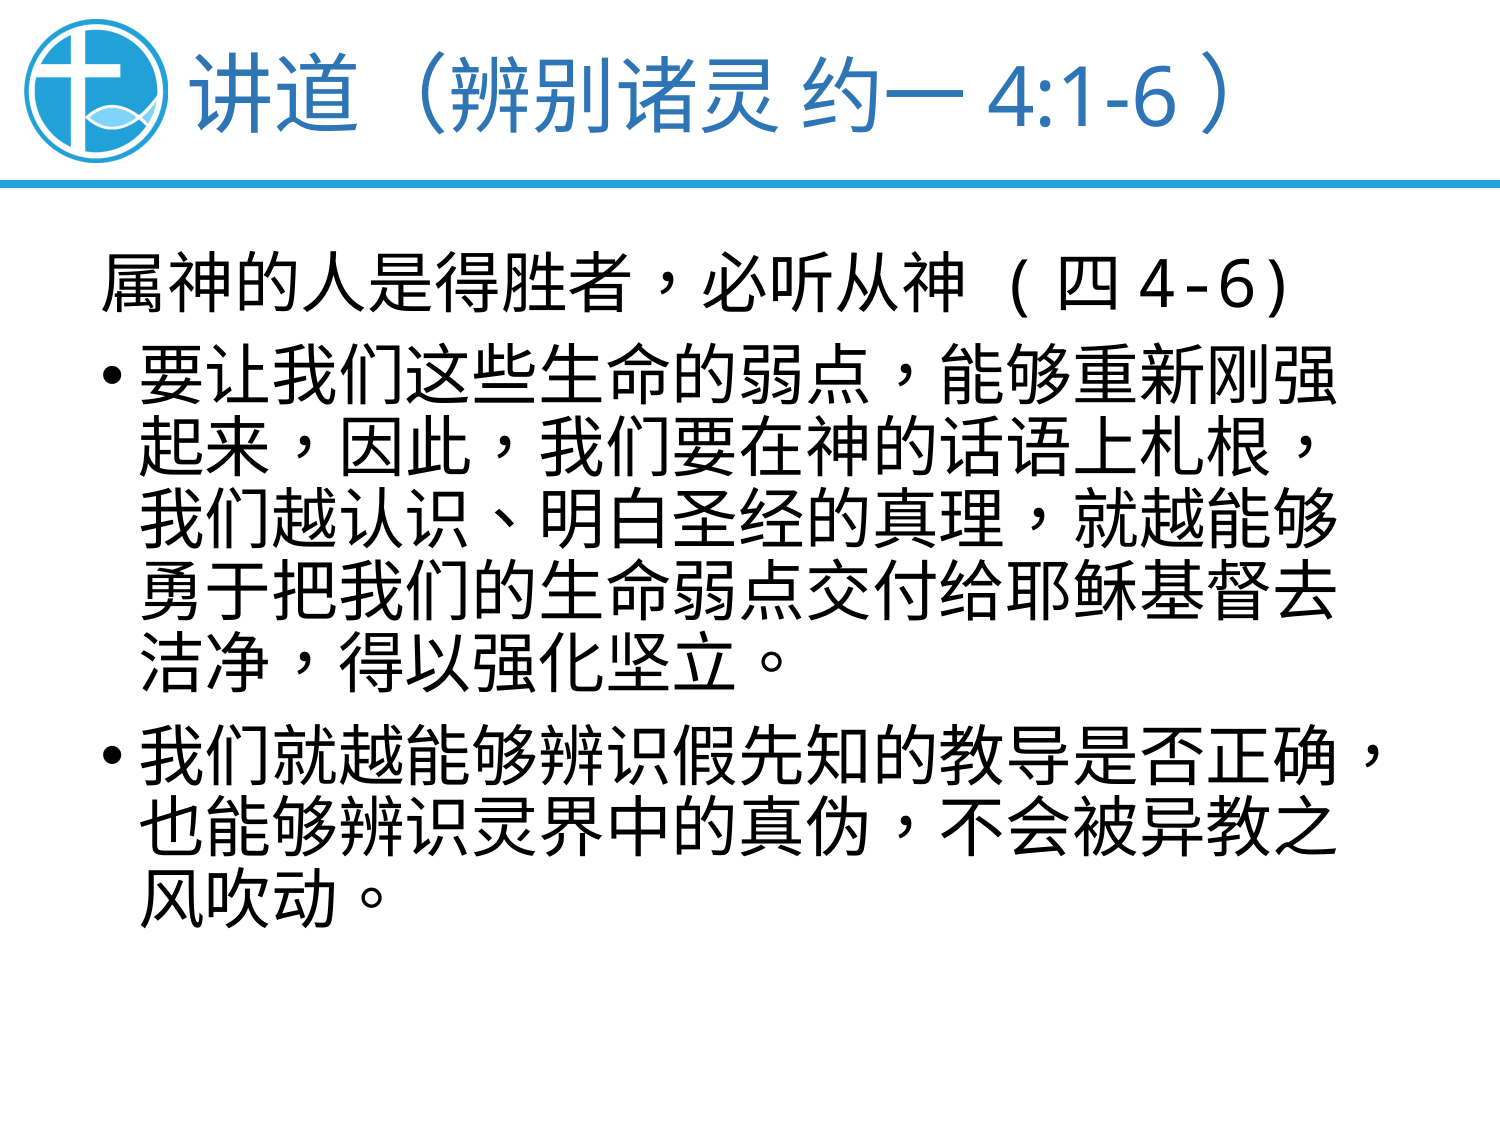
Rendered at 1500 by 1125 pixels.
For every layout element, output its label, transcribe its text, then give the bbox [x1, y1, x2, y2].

text_box 讲道（辨别诸灵 约一4:1-6） [171, 31, 1500, 151]
text_box 属神的人是得胜者，必听从神 (四4-6) 要让我们这些生命的弱点，能够重新刚强起来，因此，我们要在神的话语上札根，我们越认识、明白圣经的真理，就越能够勇于把我们的生命弱点交付给耶稣基督去洁净，得以强化坚立。 我们就越能够辨识假先知的教导是否正确，也能够辨识灵界中的真伪，不会被异教之风吹动。 [85, 225, 1414, 1013]
picture [0, 0, 1500, 1125]
